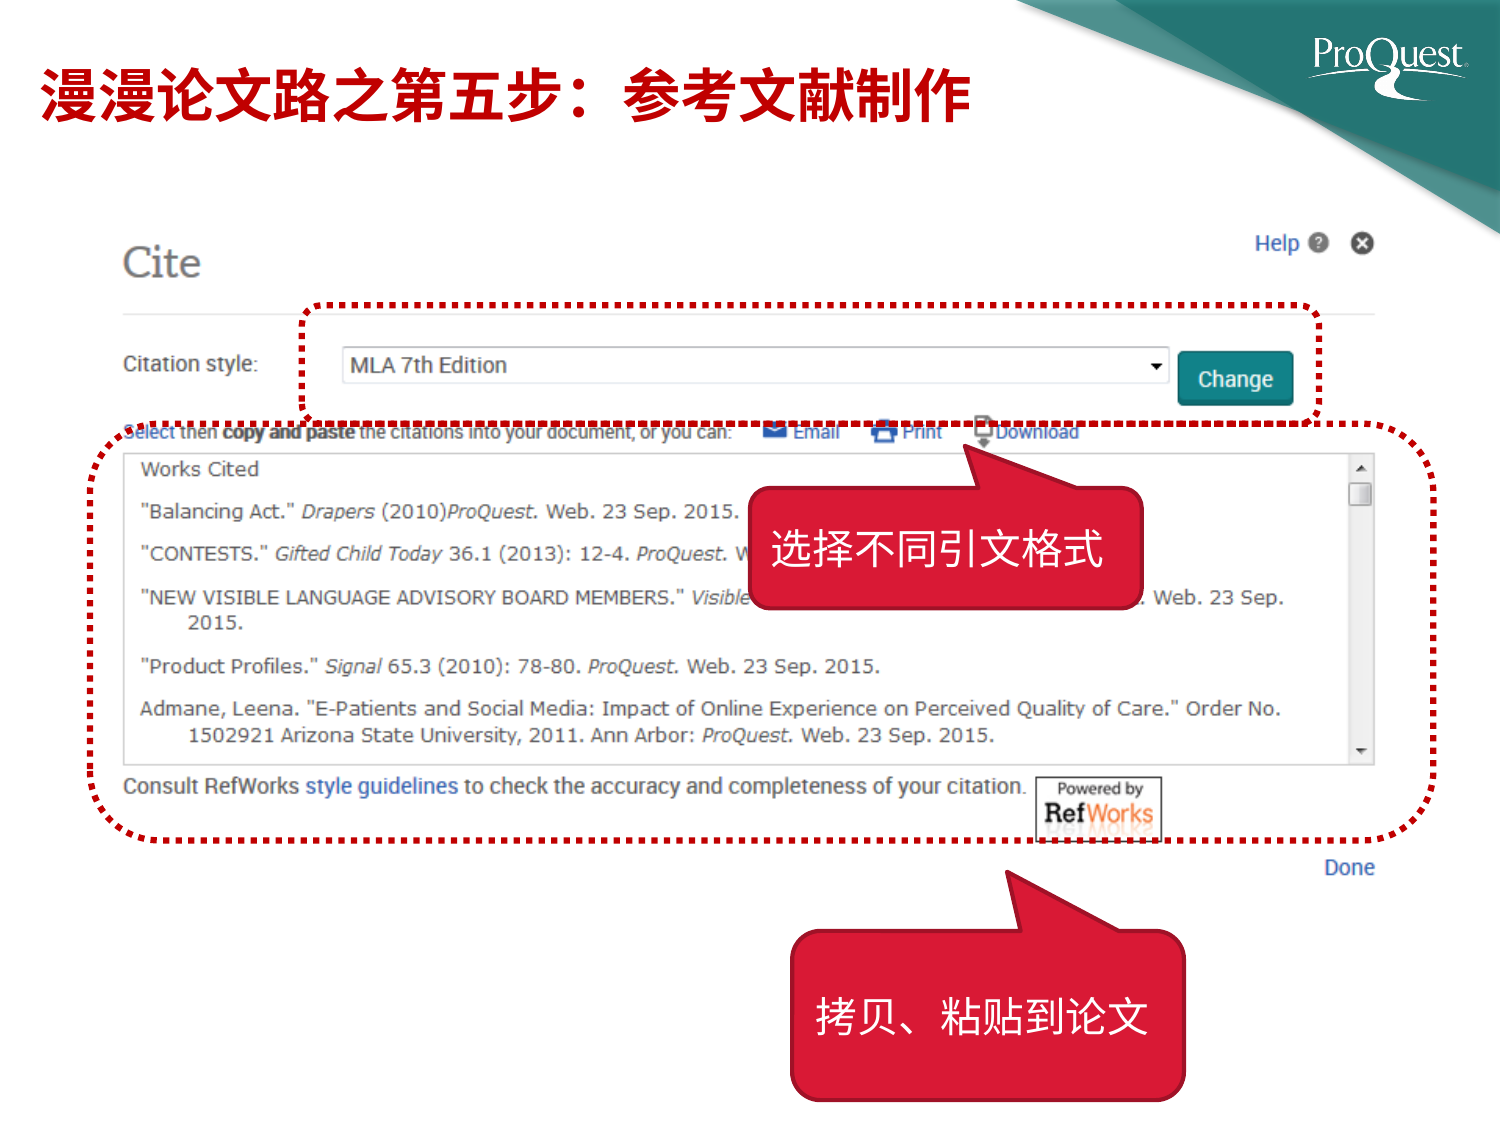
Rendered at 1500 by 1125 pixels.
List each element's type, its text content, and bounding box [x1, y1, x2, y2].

text_box [1388, 427, 1436, 839]
text_box 漫漫论文路之第五步：参考文献制作 [24, 0, 1434, 188]
picture [117, 223, 1383, 902]
text_box 拷贝、粘贴到论文 [790, 911, 1187, 1103]
text_box [87, 442, 112, 822]
